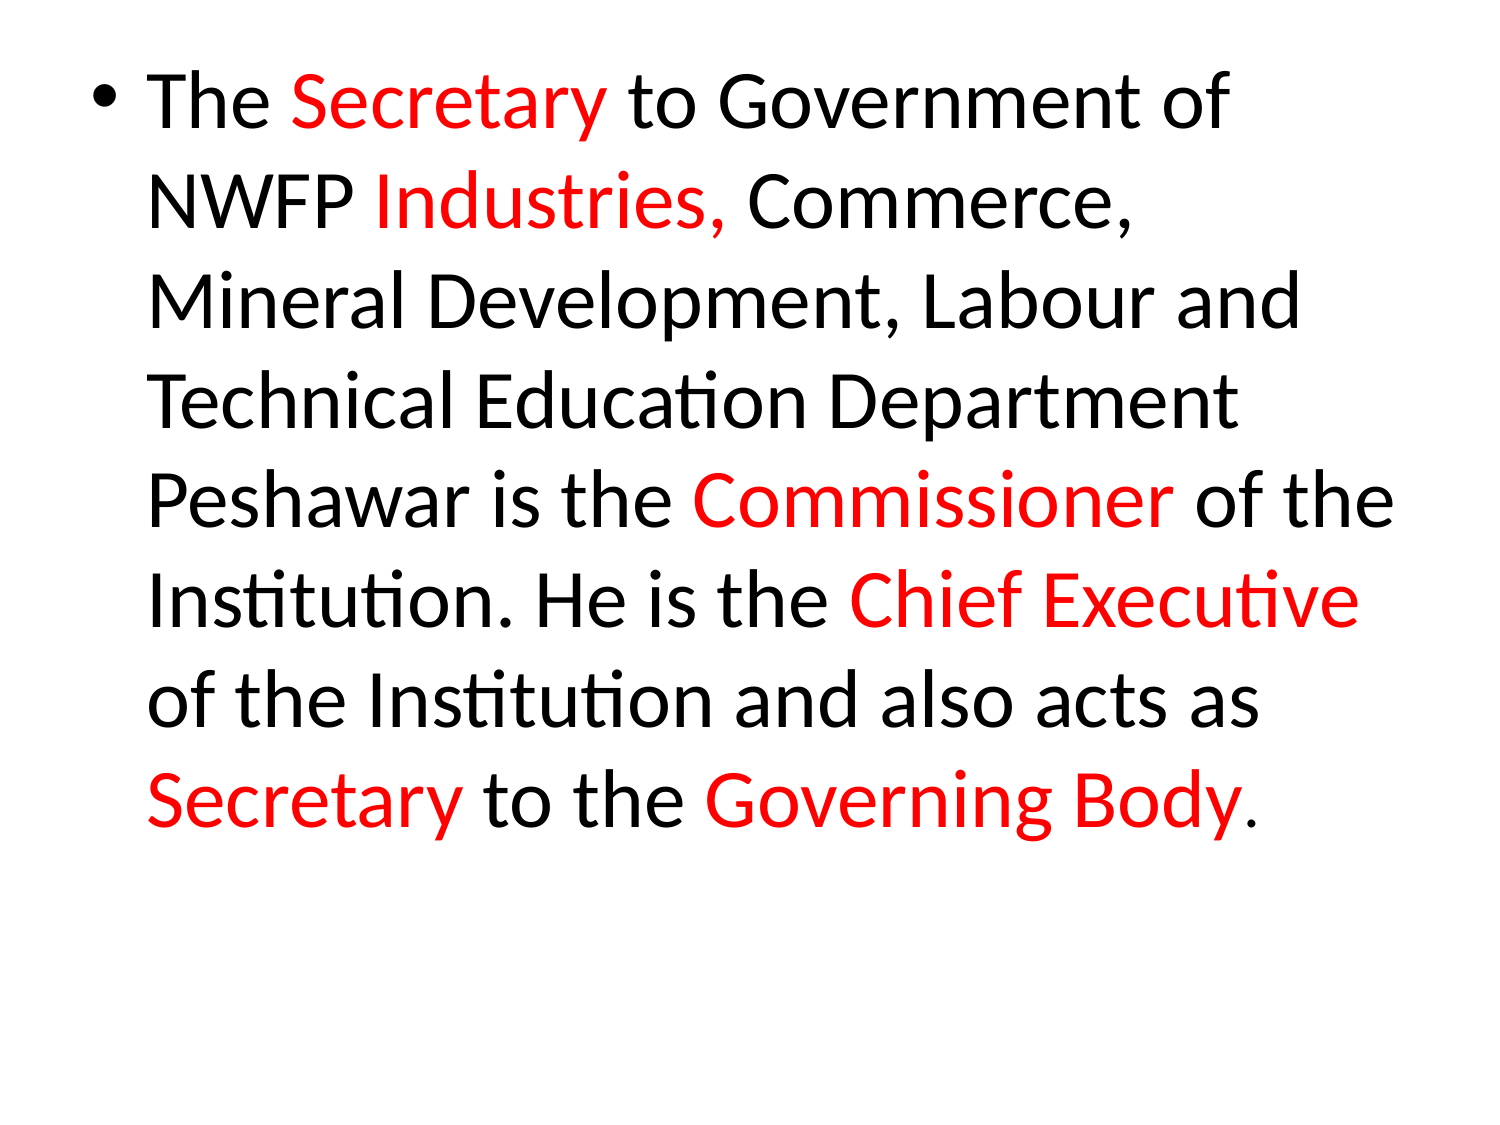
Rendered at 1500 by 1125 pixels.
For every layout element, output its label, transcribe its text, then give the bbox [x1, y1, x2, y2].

list The Secretary to Government of NWFP Industries, Commerce, Mineral Development, Labour and Technical Education Department Peshawar is the Commissioner of the Institution. He is the Chief Executive of the Institution and also acts as Secretary to the Governing Body. [75, 37, 1425, 1035]
